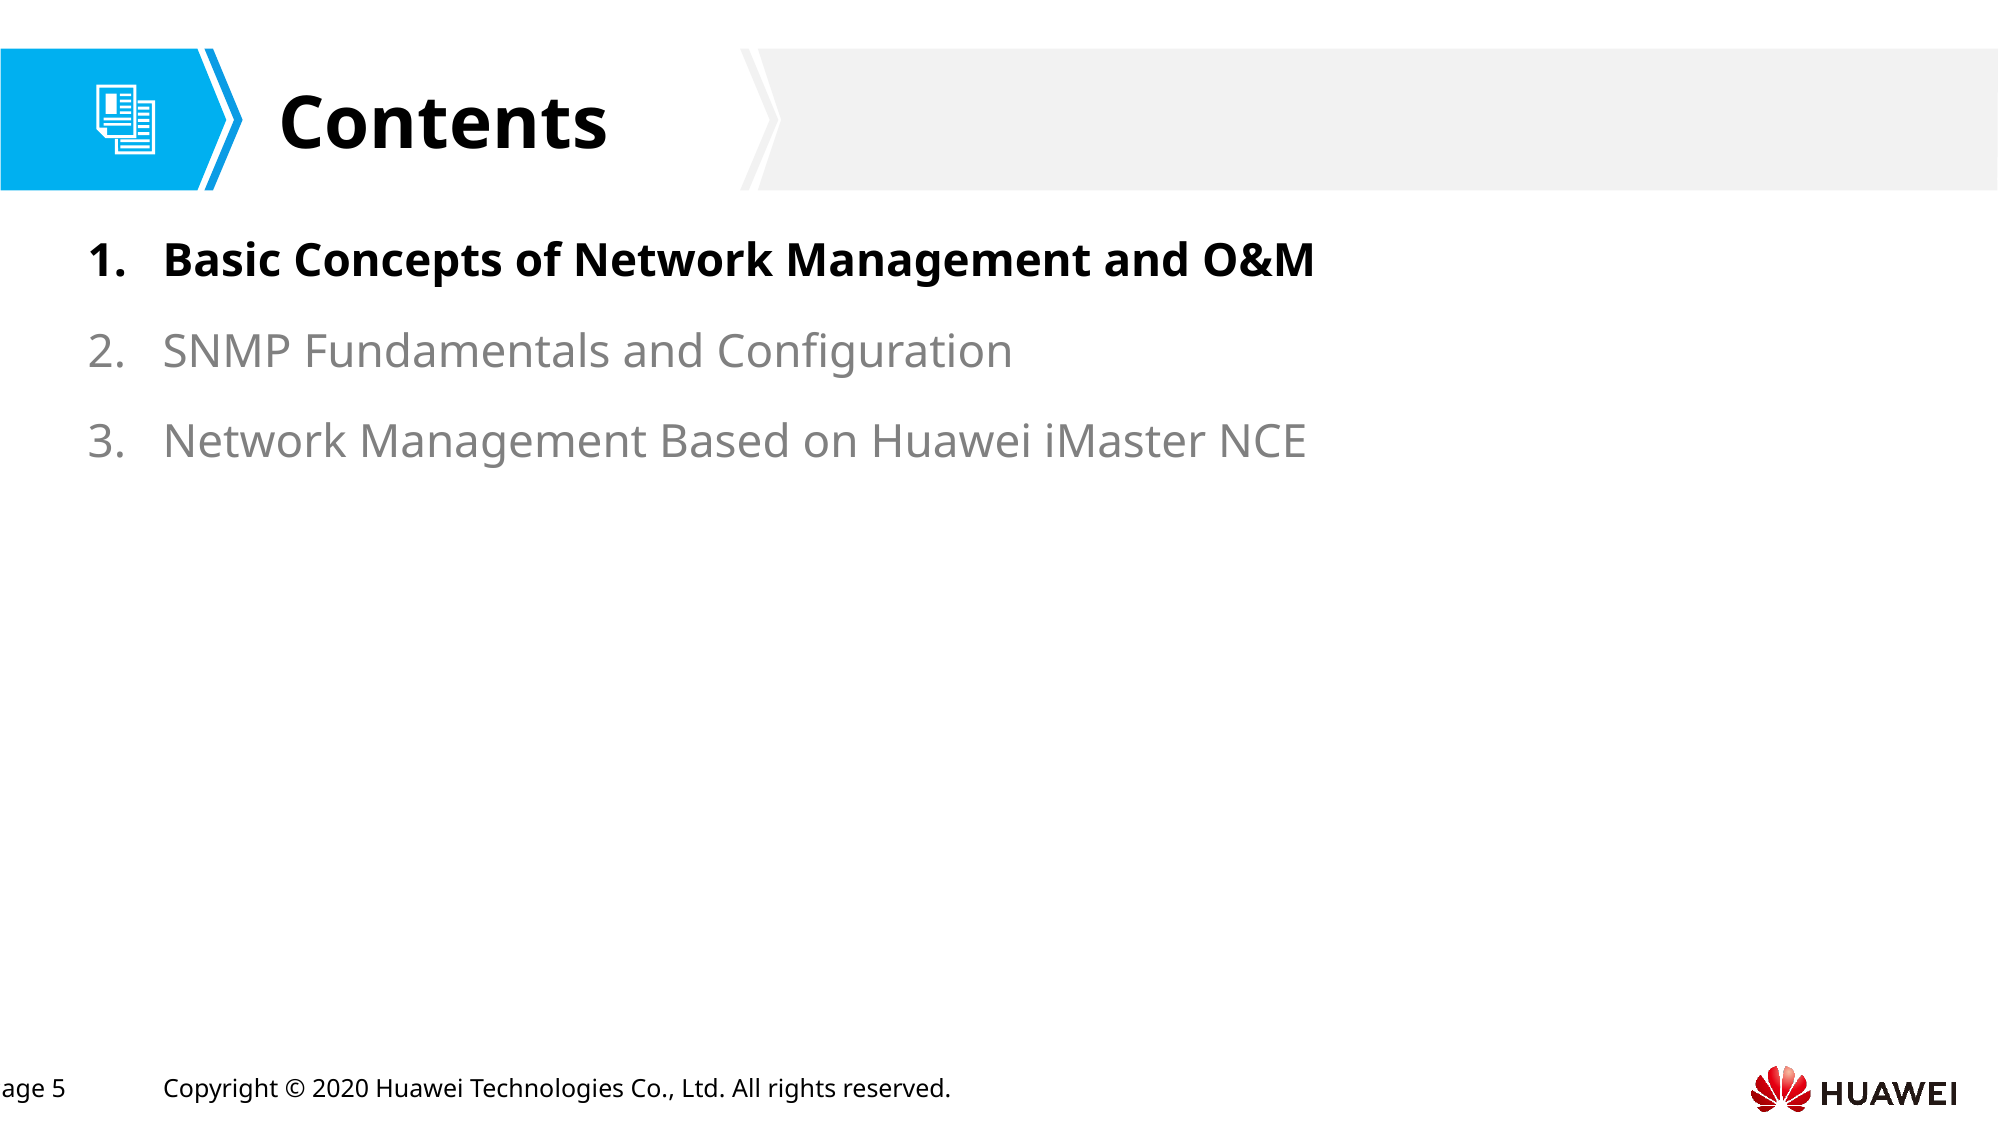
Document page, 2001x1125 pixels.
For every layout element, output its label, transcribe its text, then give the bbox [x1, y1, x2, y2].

list Basic Concepts of Network Management and O&M SNMP Fundamentals and Configuration Network Management Based on Huawei iMaster NCE [74, 202, 1930, 971]
picture [1751, 1066, 1956, 1112]
